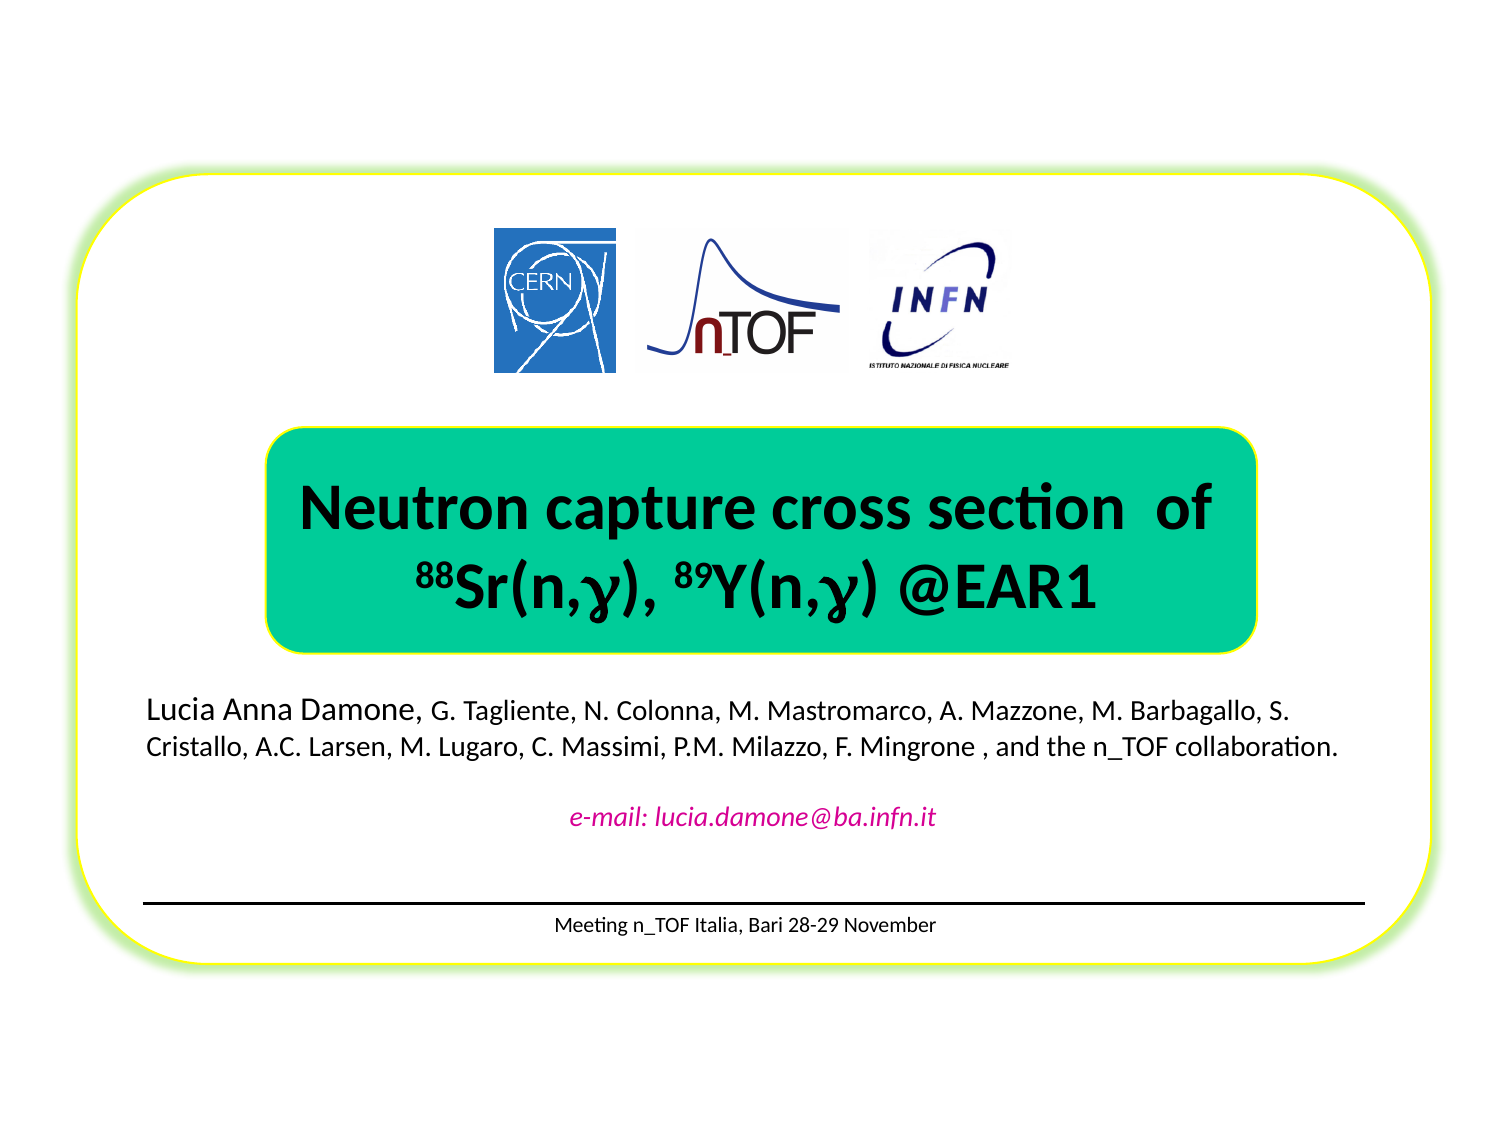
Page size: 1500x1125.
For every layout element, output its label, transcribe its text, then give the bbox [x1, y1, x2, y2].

text_box [75, 173, 1433, 928]
text_box [265, 426, 1257, 455]
text_box e-mail: lucia.damone@ba.infn.it [433, 790, 1074, 839]
text_box [138, 945, 1370, 966]
text_box [267, 630, 1256, 655]
text_box Meeting n_TOF Italia, Bari 28-29 November [99, 903, 1392, 945]
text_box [494, 228, 1012, 373]
text_box Neutron capture cross section of 88Sr(n,g), 89Y(n,g) @EAR1 [244, 455, 1270, 630]
text_box Lucia Anna Damone, G. Tagliente, N. Colonna, M. Mastromarco, A. Mazzone, M. Barbagallo, S. Cristallo, A.C. Larsen, M. Lugaro, C. Massimi, P.M. Milazzo, F. Mingrone , and the n_TOF collaboration. [131, 679, 1415, 770]
